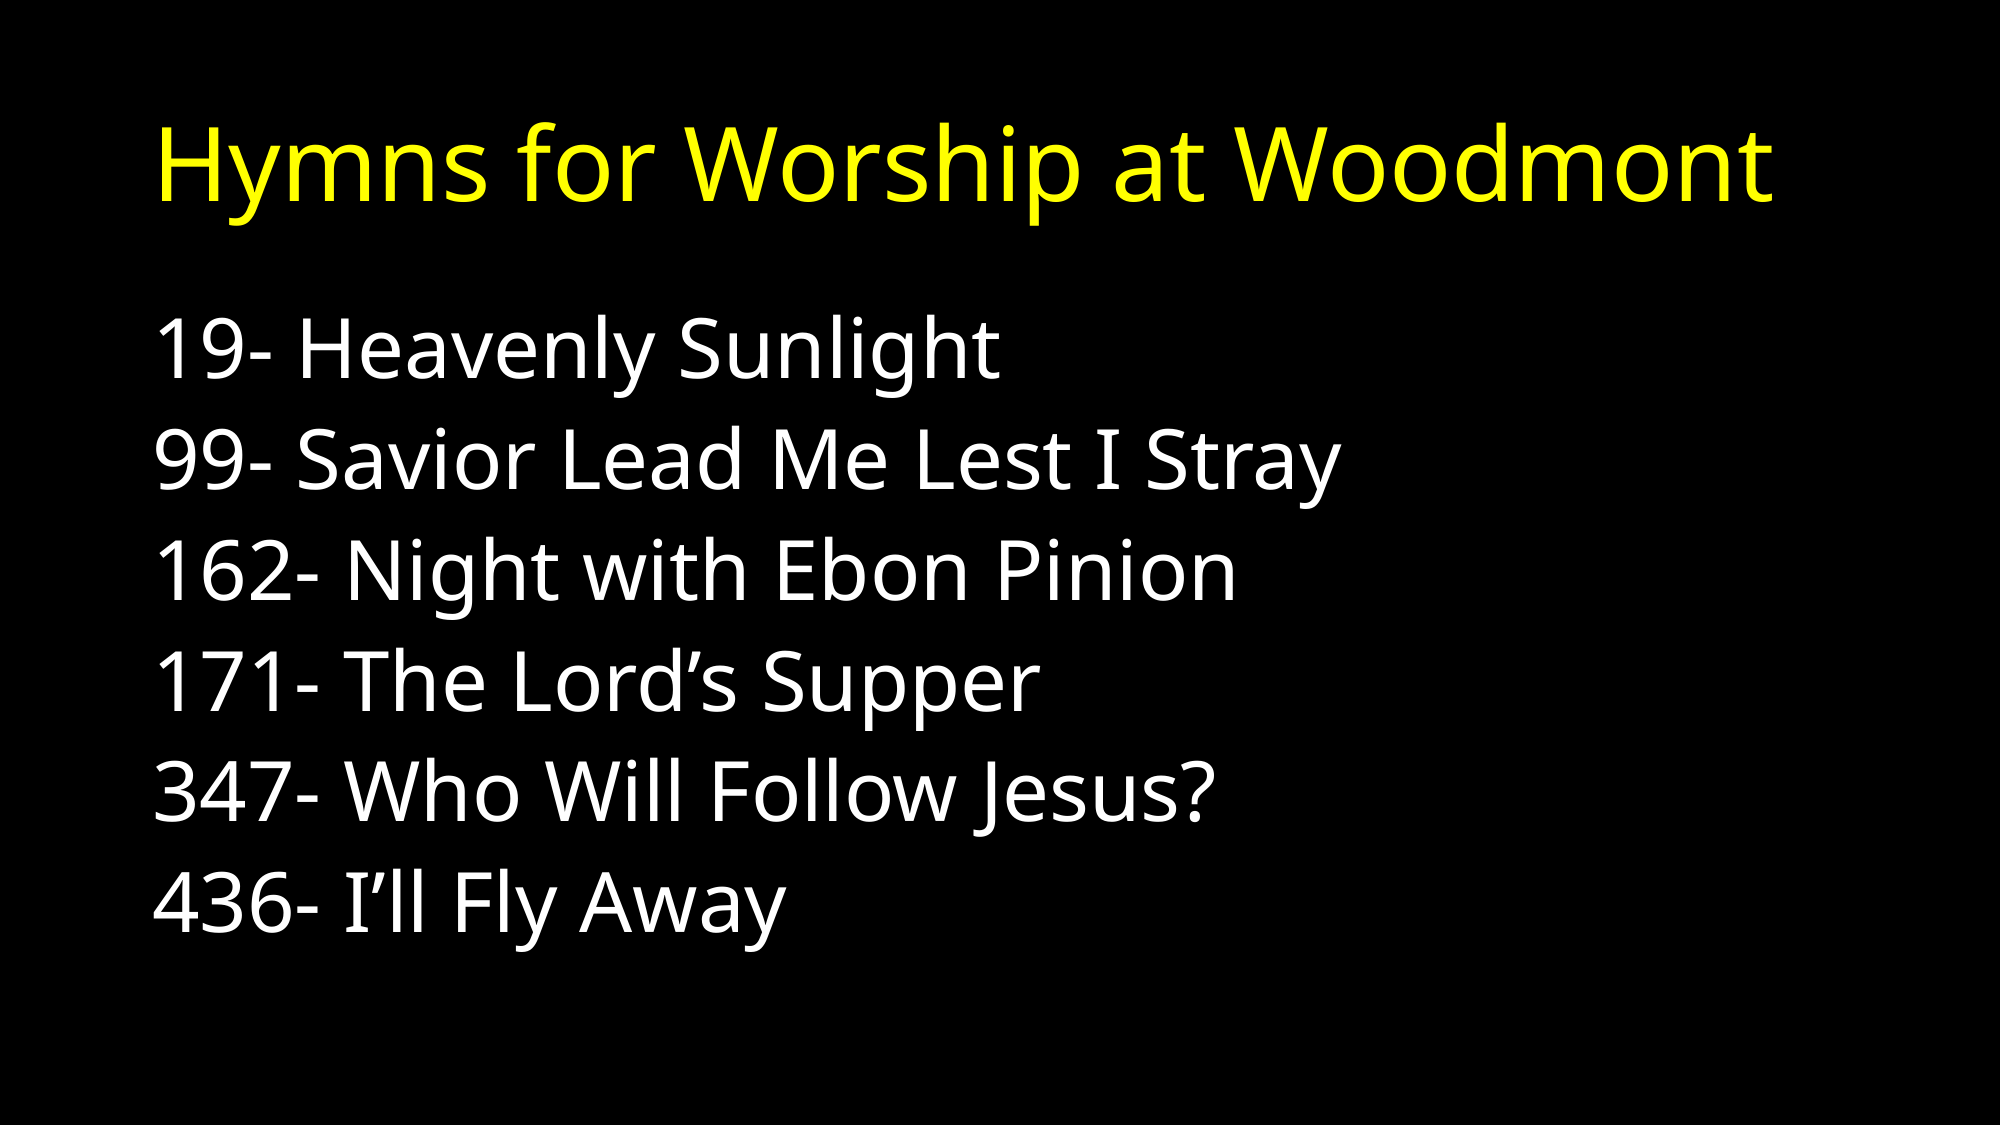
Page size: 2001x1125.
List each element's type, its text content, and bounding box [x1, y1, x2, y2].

list 19- Heavenly Sunlight 99- Savior Lead Me Lest I Stray 162- Night with Ebon Pinion 171- The Lord’s Supper 347- Who Will Follow Jesus? 436- I’ll Fly Away [137, 299, 1863, 1014]
title Hymns for Worship at Woodmont [137, 59, 1863, 278]
